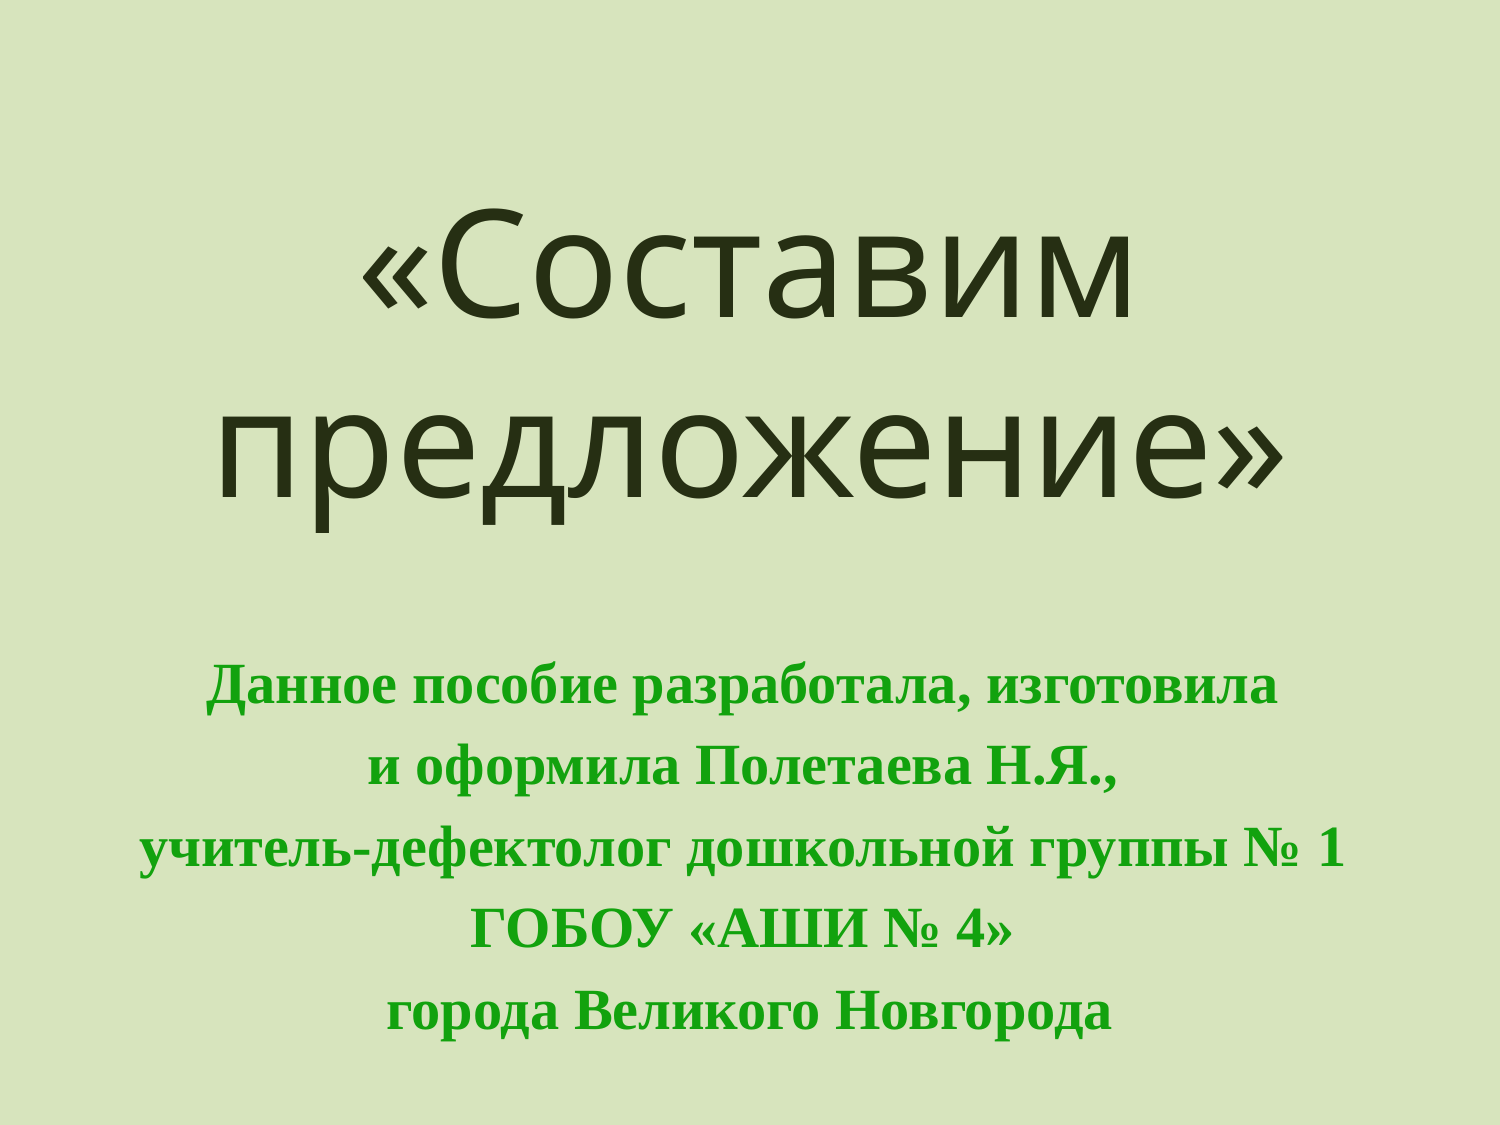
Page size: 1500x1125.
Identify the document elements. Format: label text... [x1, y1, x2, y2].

title «Составим предложение» [0, 105, 1500, 591]
subtitle Данное пособие разработала, изготовила и оформила Полетаева Н.Я., учитель-дефектолог дошкольной группы № 1 ГОБОУ «АШИ № 4» города Великого Новгорода [70, 637, 1430, 1067]
